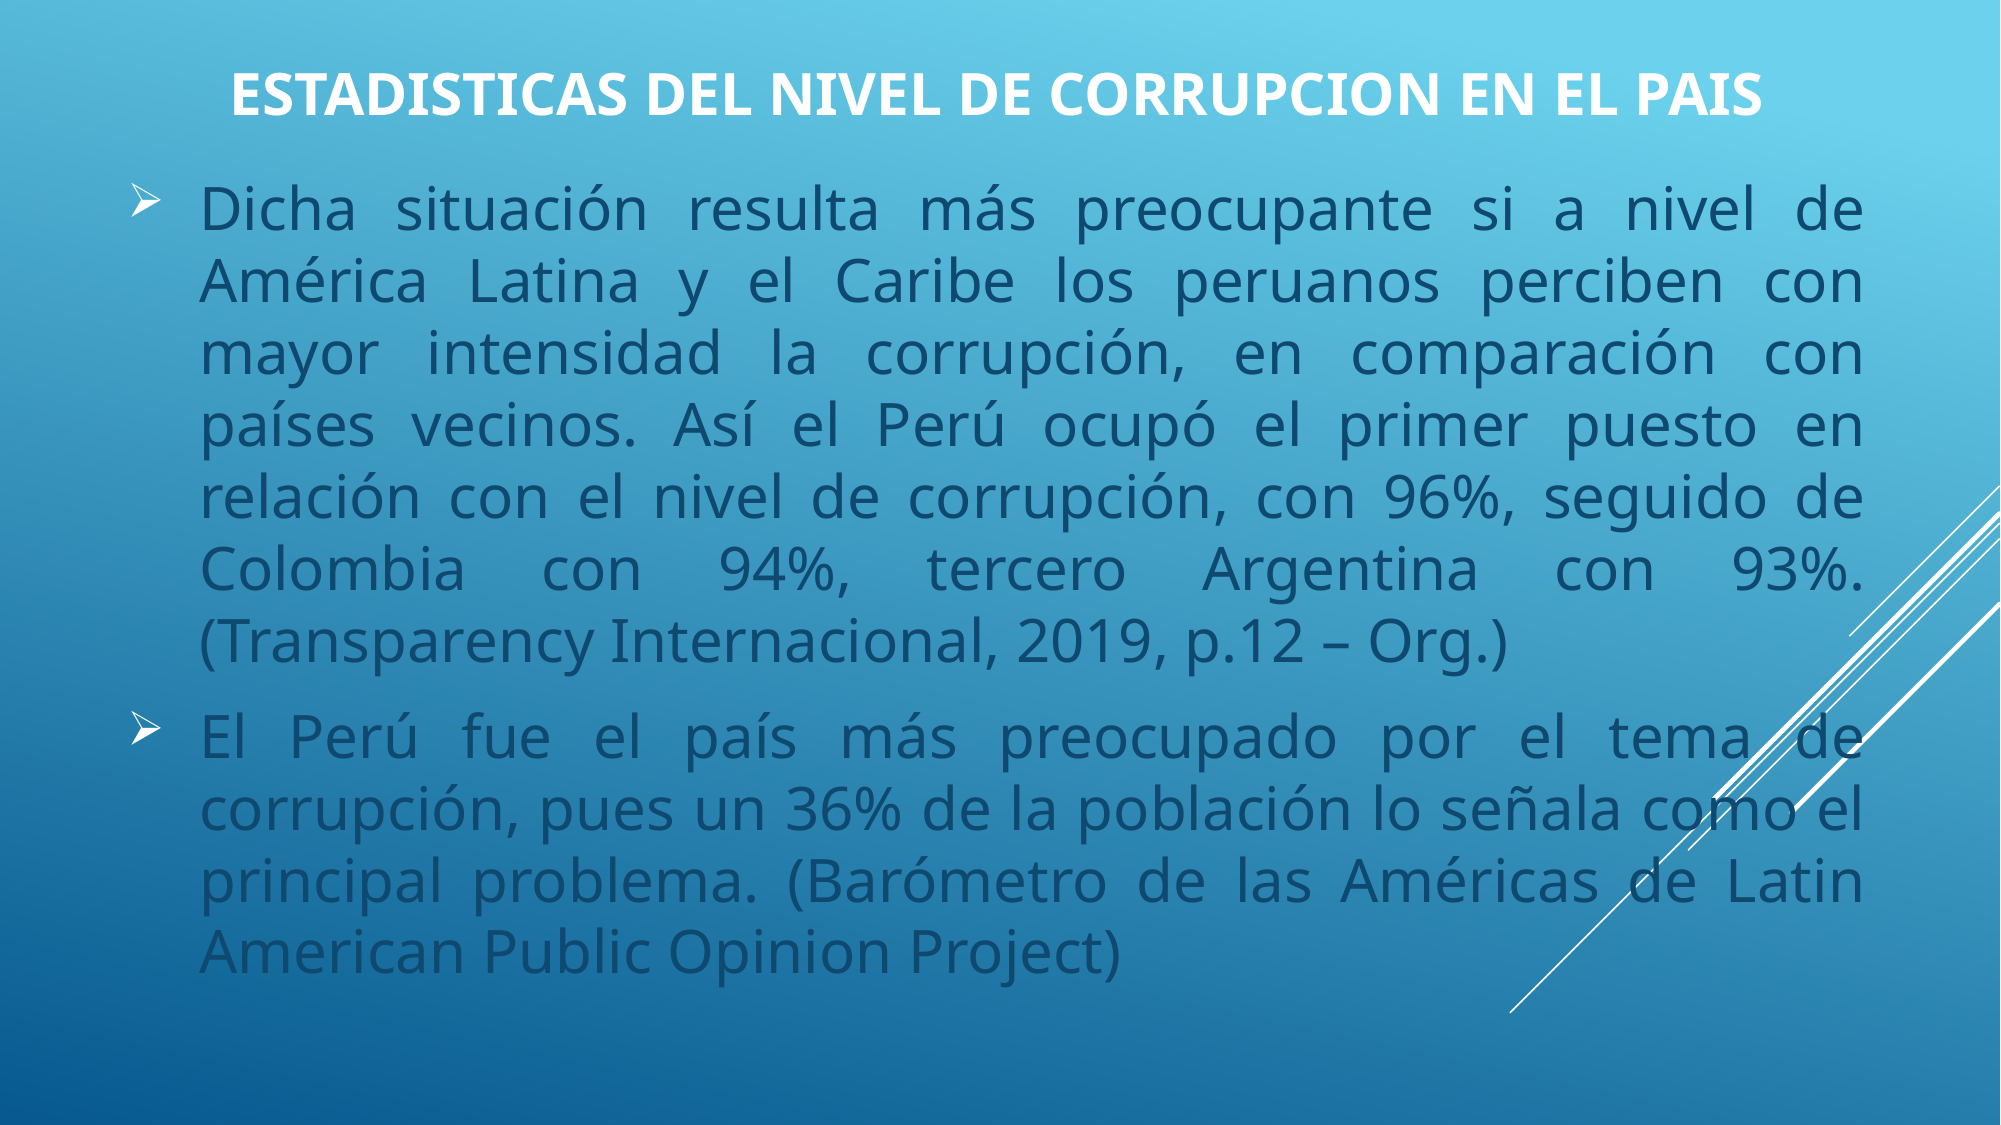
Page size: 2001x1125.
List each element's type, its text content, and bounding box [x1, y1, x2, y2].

title ESTADISTICAS DEL NIVEL DE CORRUPCION EN EL PAIS [112, 48, 1882, 136]
list Dicha situación resulta más preocupante si a nivel de América Latina y el Caribe los peruanos perciben con mayor intensidad la corrupción, en comparación con países vecinos. Así el Perú ocupó el primer puesto en relación con el nivel de corrupción, con 96%, seguido de Colombia con 94%, tercero Argentina con 93%. (Transparency Internacional, 2019, p.12 – Org.) El Perú fue el país más preocupado por el tema de corrupción, pues un 36% de la población lo señala como el principal problema. (Barómetro de las Américas de Latin American Public Opinion Project) [112, 163, 1882, 997]
